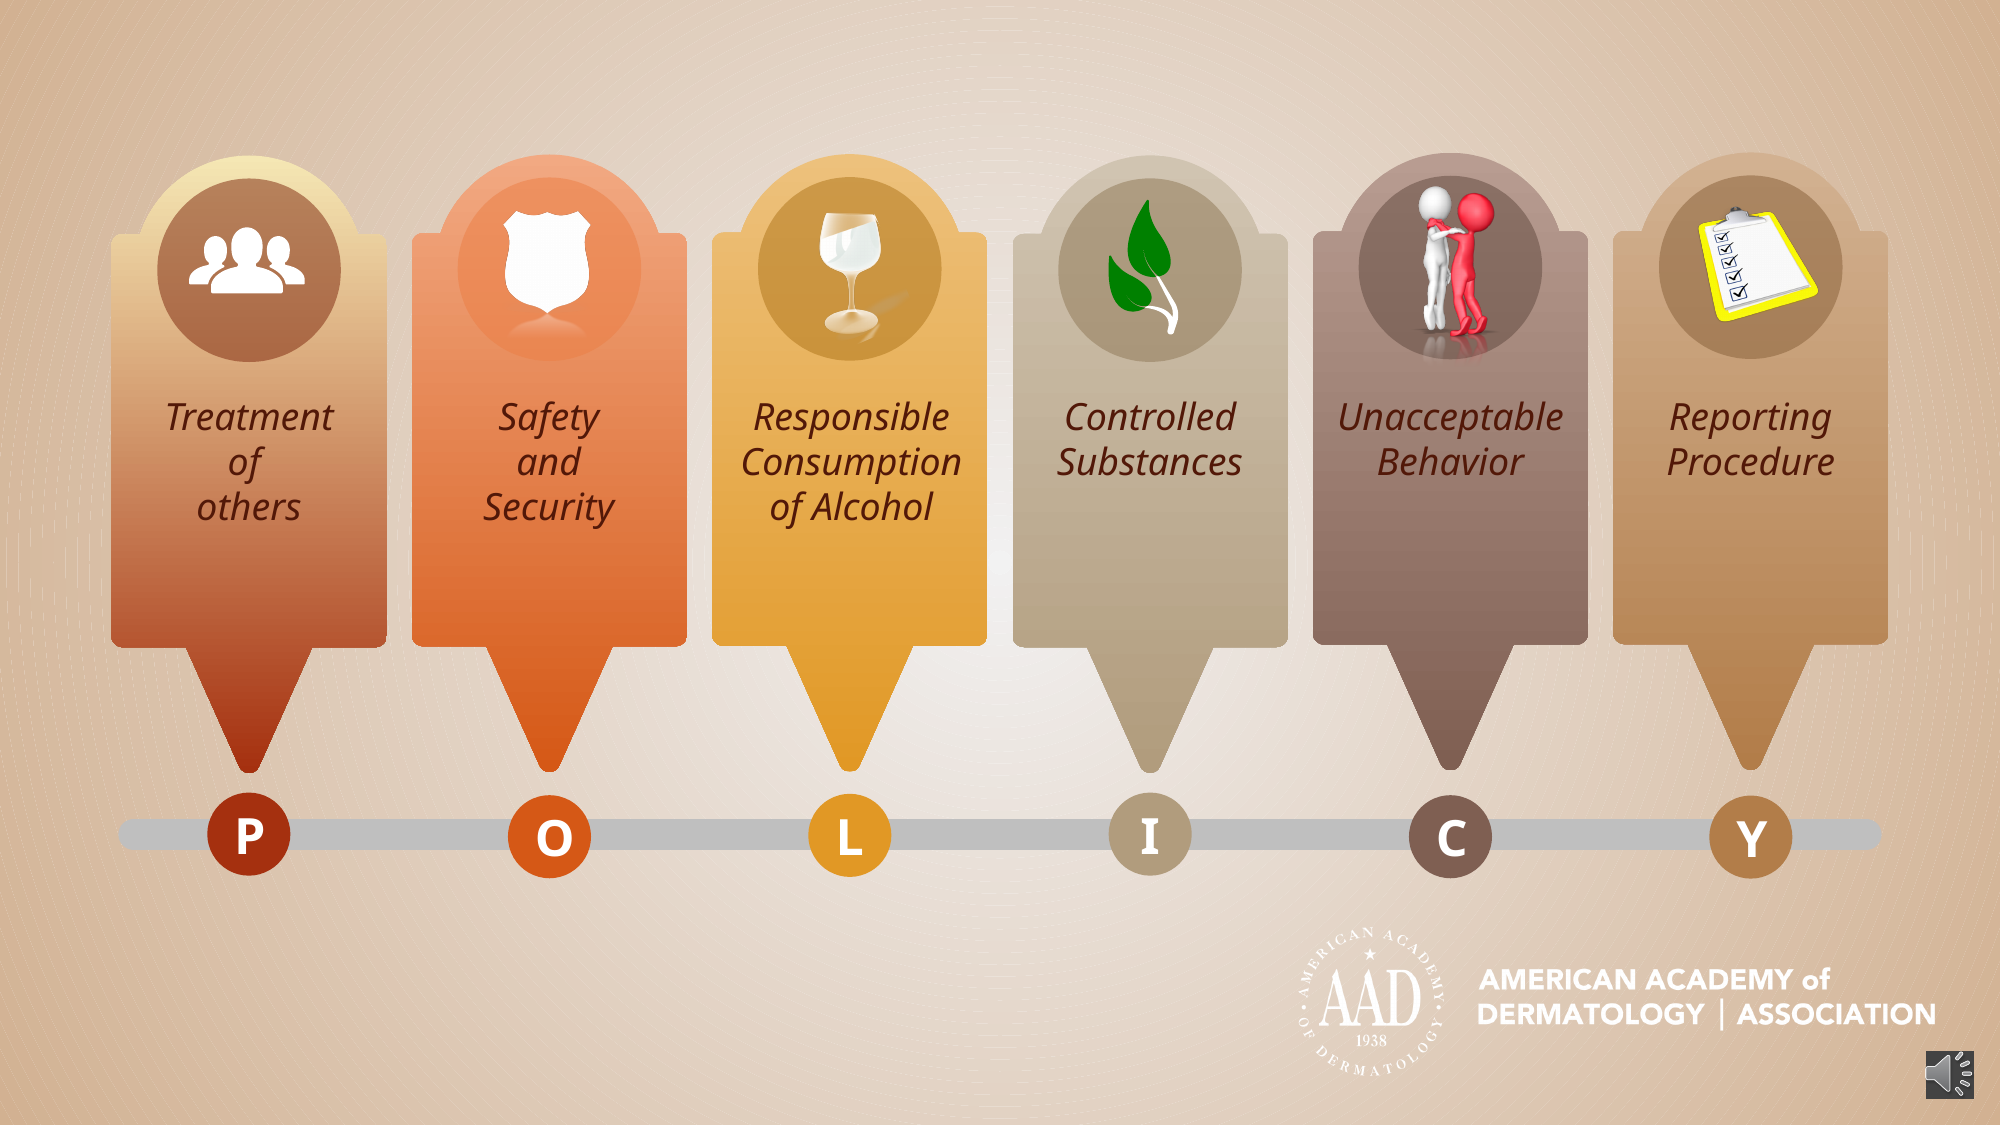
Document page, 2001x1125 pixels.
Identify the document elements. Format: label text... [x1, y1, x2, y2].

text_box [1613, 152, 1889, 770]
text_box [1312, 152, 1589, 771]
text_box I [1107, 791, 1193, 834]
text_box L [807, 835, 893, 878]
text_box C [1407, 835, 1494, 880]
text_box C [1408, 794, 1493, 834]
picture [1298, 927, 1976, 1100]
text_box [111, 155, 387, 773]
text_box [411, 154, 688, 772]
text_box O [506, 835, 593, 880]
text_box L [807, 792, 893, 834]
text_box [712, 154, 988, 772]
text_box P [206, 791, 292, 834]
text_box P [206, 835, 292, 877]
text_box Y [1708, 794, 1794, 834]
text_box I [1107, 835, 1193, 877]
text_box O [507, 794, 592, 834]
text_box Y [1708, 835, 1794, 880]
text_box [1012, 155, 1288, 773]
